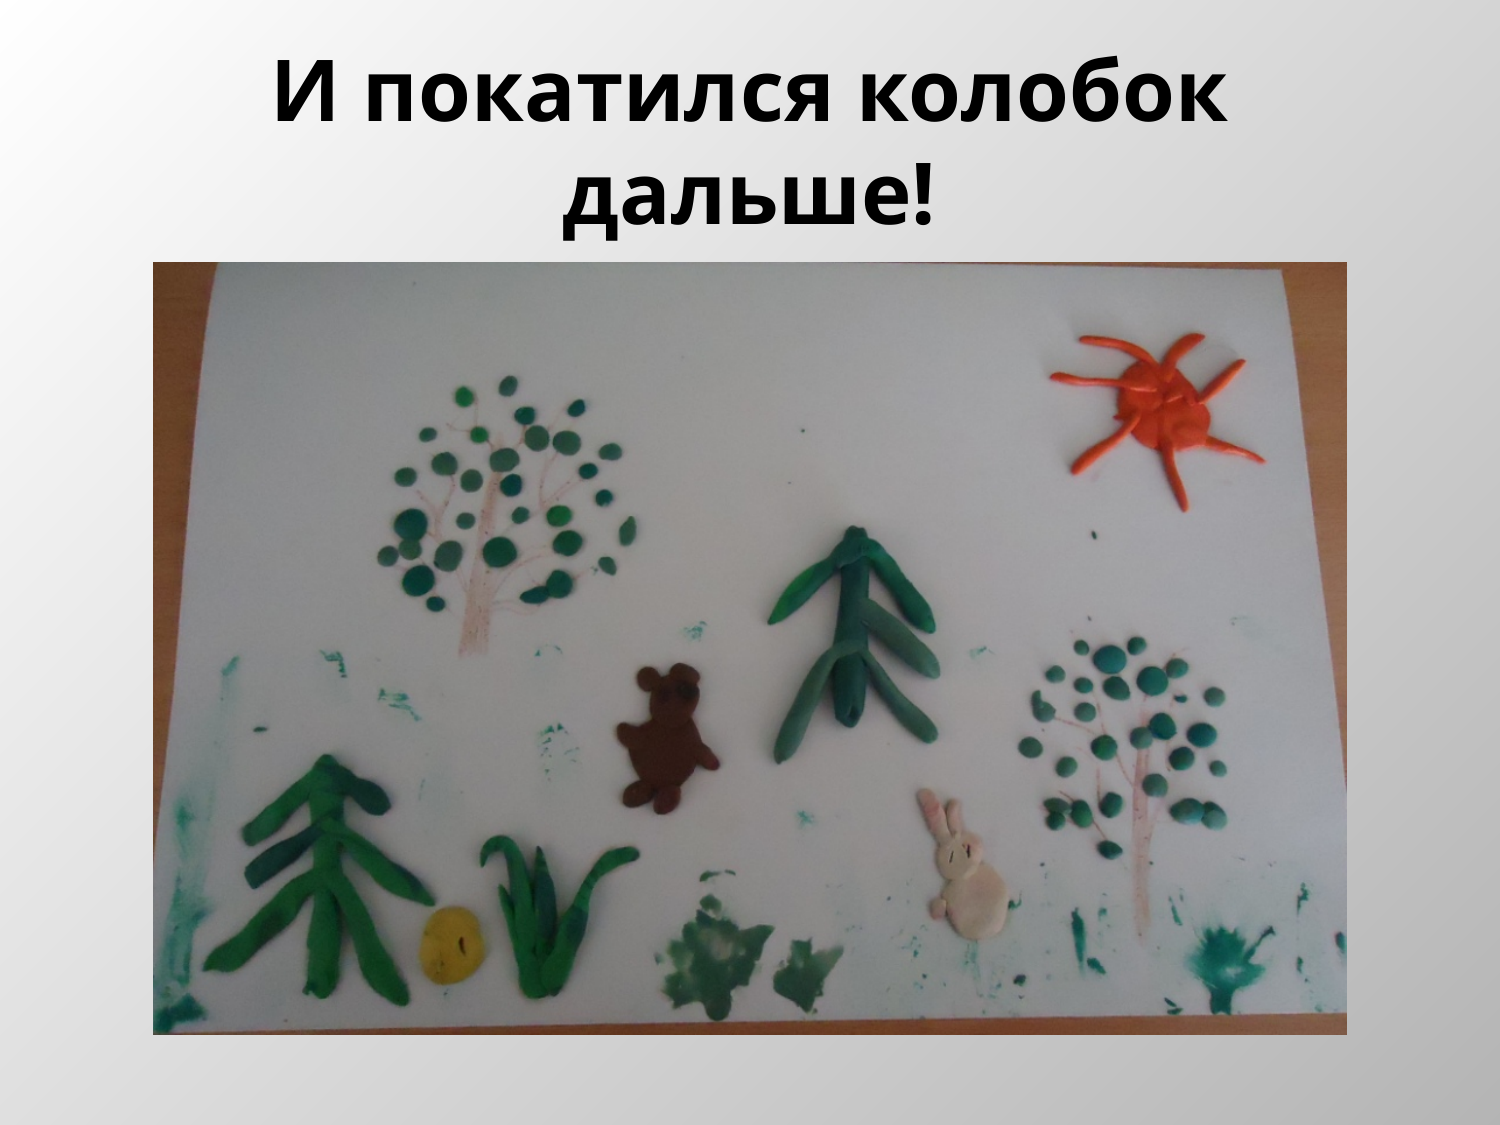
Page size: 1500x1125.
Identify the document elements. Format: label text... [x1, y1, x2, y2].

title И покатился колобок дальше! [75, 45, 1425, 233]
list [153, 262, 1347, 1036]
